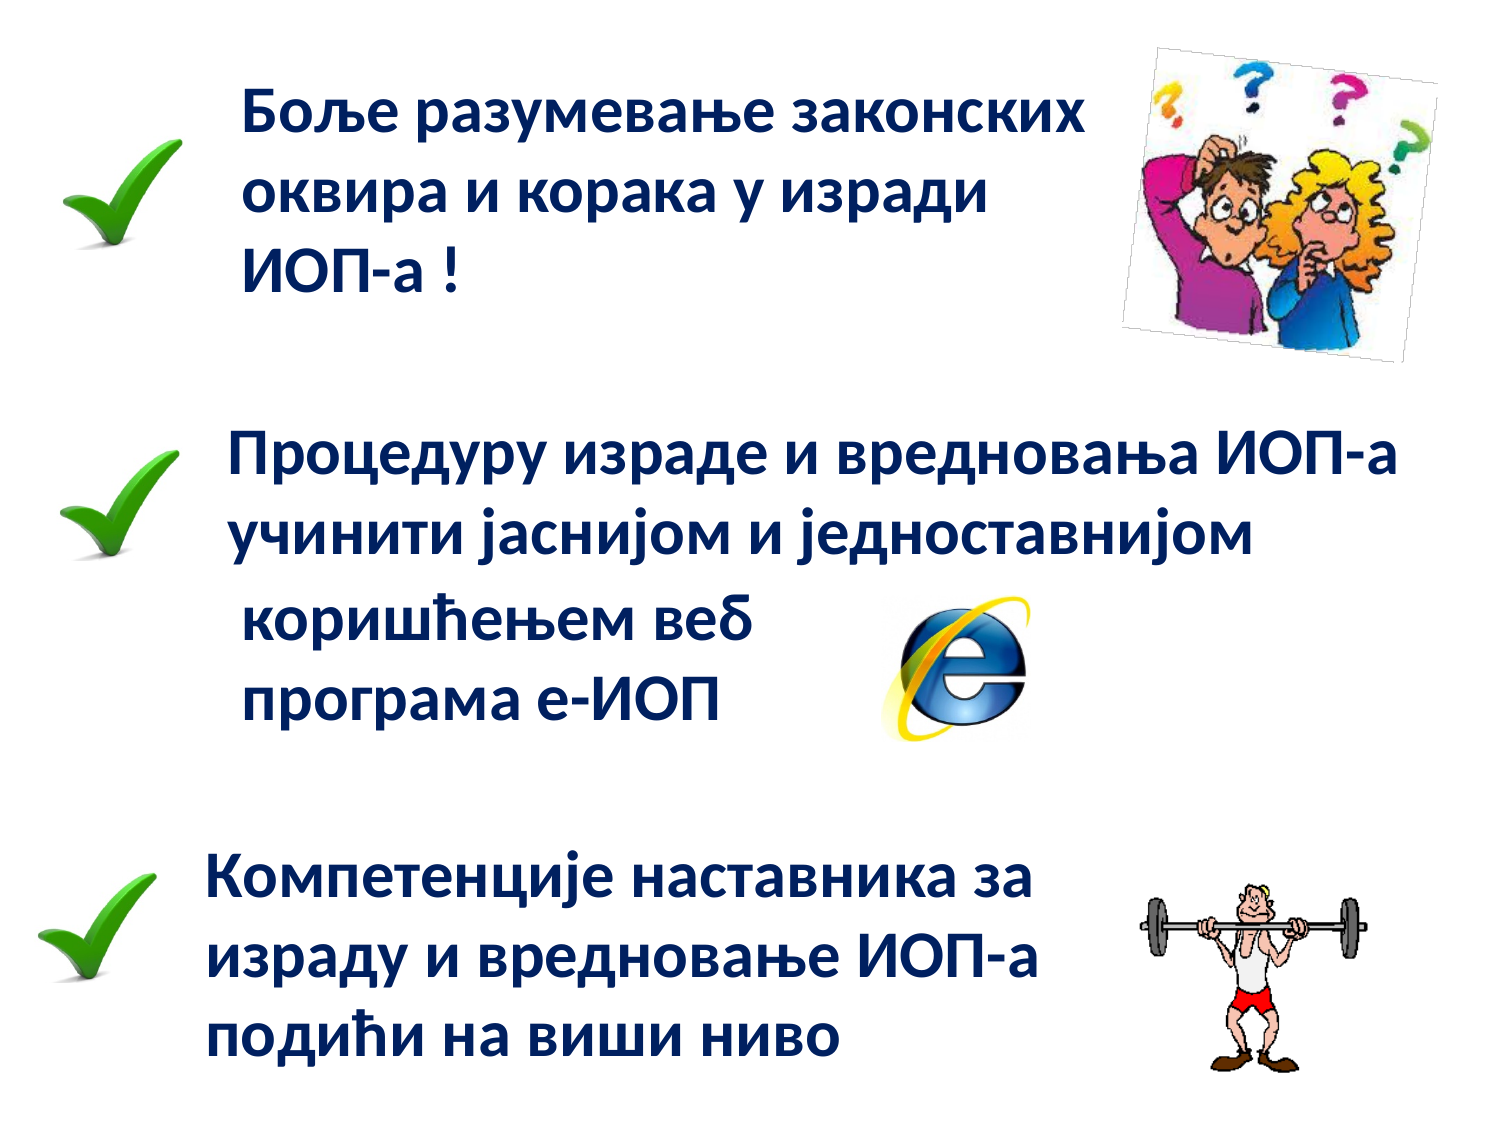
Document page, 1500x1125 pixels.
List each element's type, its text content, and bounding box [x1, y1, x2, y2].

text_box коришћењем веб програма е-ИОП [227, 566, 936, 742]
picture [881, 595, 1032, 742]
text_box Боље разумевање законских оквира и корака у изради ИОП-а ! [226, 58, 1143, 314]
text_box Процедуру израде и вредновања ИОП-а учинити јаснијом и једноставнијом [213, 400, 1433, 576]
picture [1122, 48, 1438, 363]
picture [1108, 800, 1403, 1095]
picture [59, 132, 186, 250]
text_box Компетенције наставника за израду и вредновање ИОП-а подићи на виши ниво [190, 822, 1103, 1078]
picture [33, 866, 161, 984]
picture [56, 444, 183, 561]
